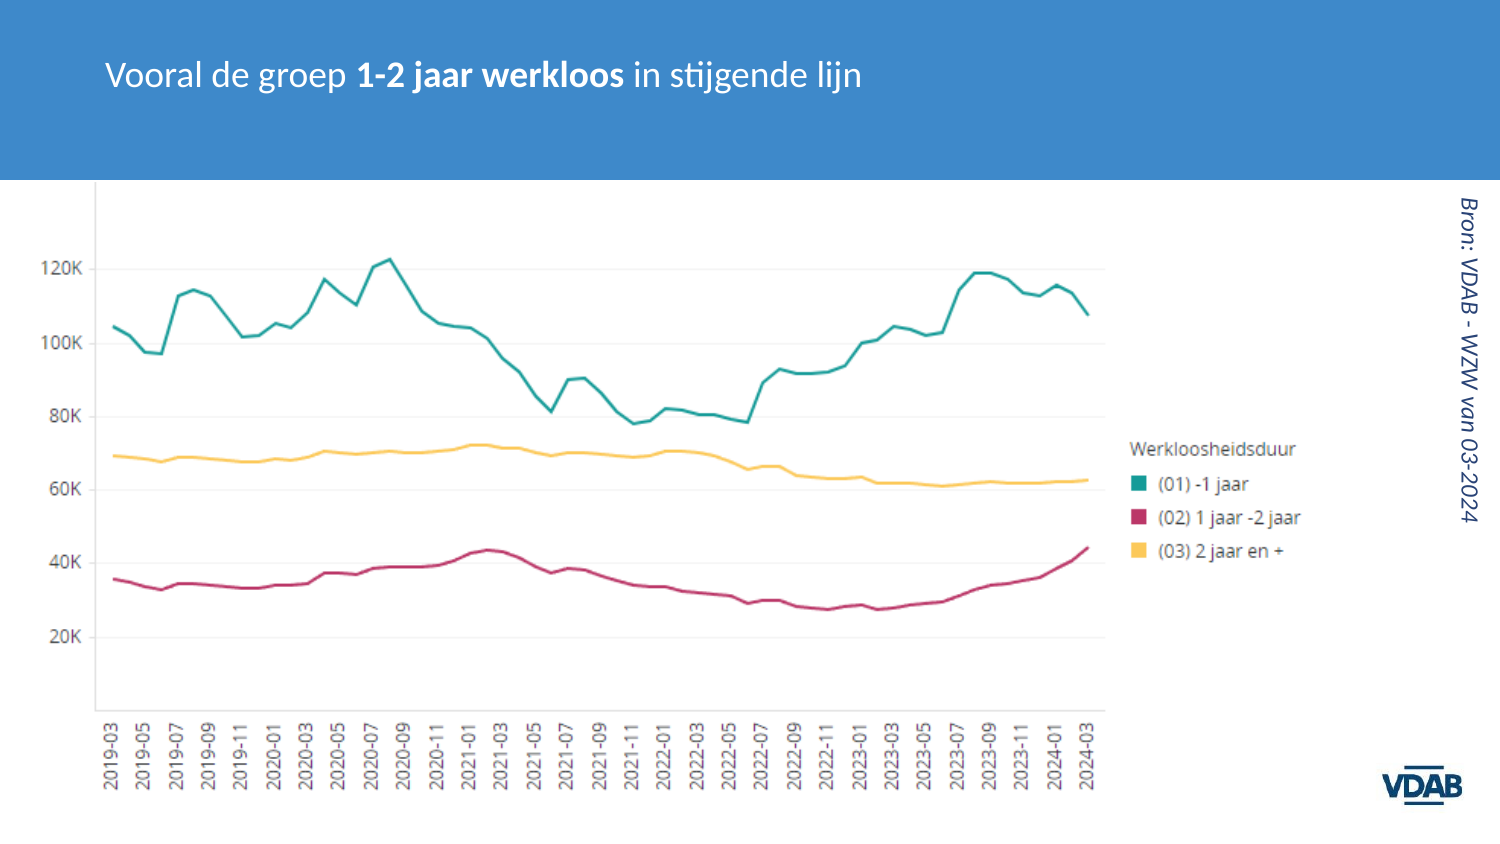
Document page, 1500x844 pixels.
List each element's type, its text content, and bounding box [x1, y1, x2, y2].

text_box Bron: VDAB - WZW van 03-2024 [1441, 182, 1500, 693]
slide_number 7 [25, 749, 116, 814]
picture [0, 180, 1500, 844]
title Vooral de groep 1-2 jaar werkloos in stijgende lijn [105, 49, 1139, 180]
